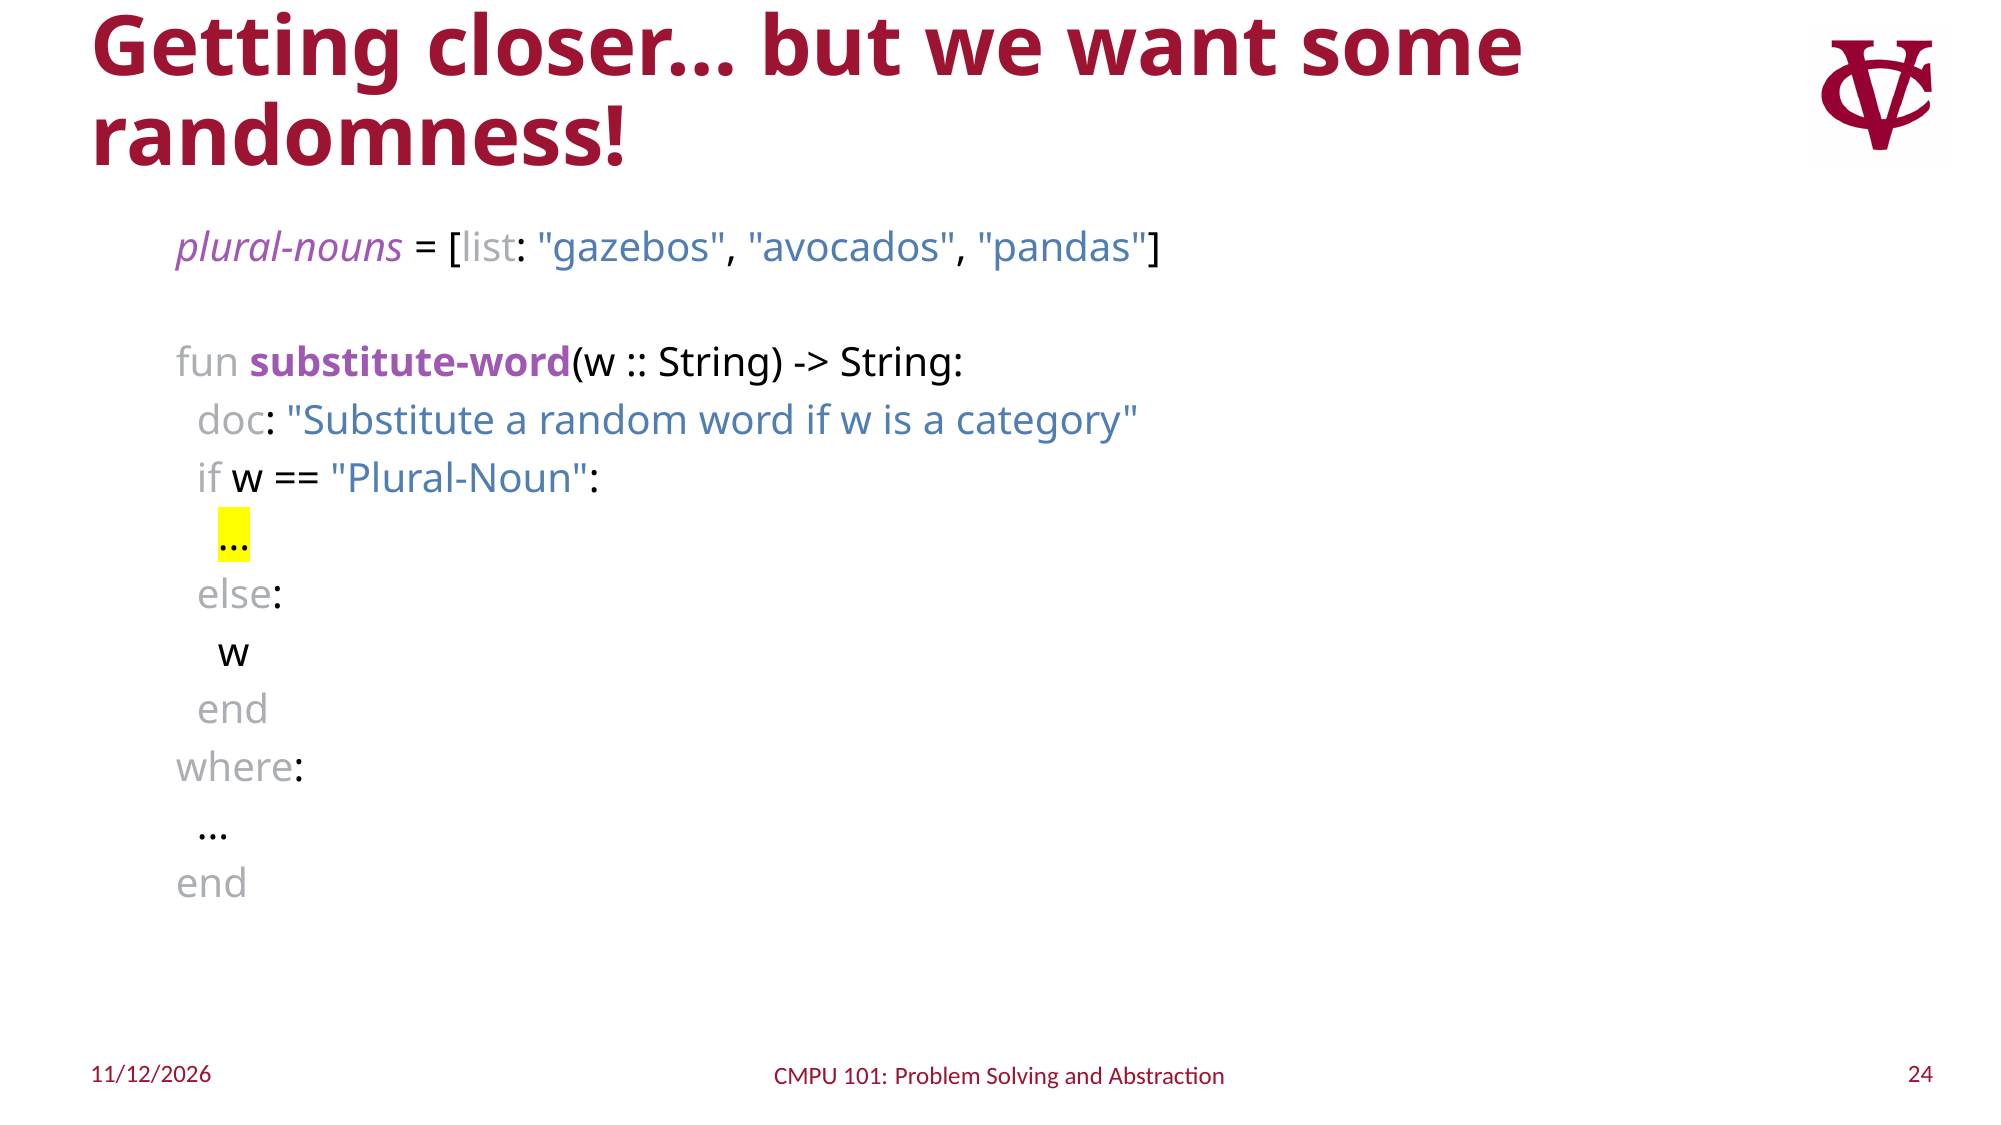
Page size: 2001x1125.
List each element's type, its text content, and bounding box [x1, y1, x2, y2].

text_box plural-nouns = [list: "gazebos", "avocados", "pandas"] fun substitute-word(w :: String) -> String: doc: "Substitute a random word if w is a category" if w == "Plural-Noun": ... else: w end where: ... end [164, 192, 1787, 924]
picture [1809, 24, 1949, 164]
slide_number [75, 1042, 640, 1103]
footer CMPU 101: Problem Solving and Abstraction [662, 1042, 1338, 1103]
title Getting closer… but we want some randomness! [75, 37, 1793, 151]
slide_number 24 [1384, 1042, 1949, 1103]
